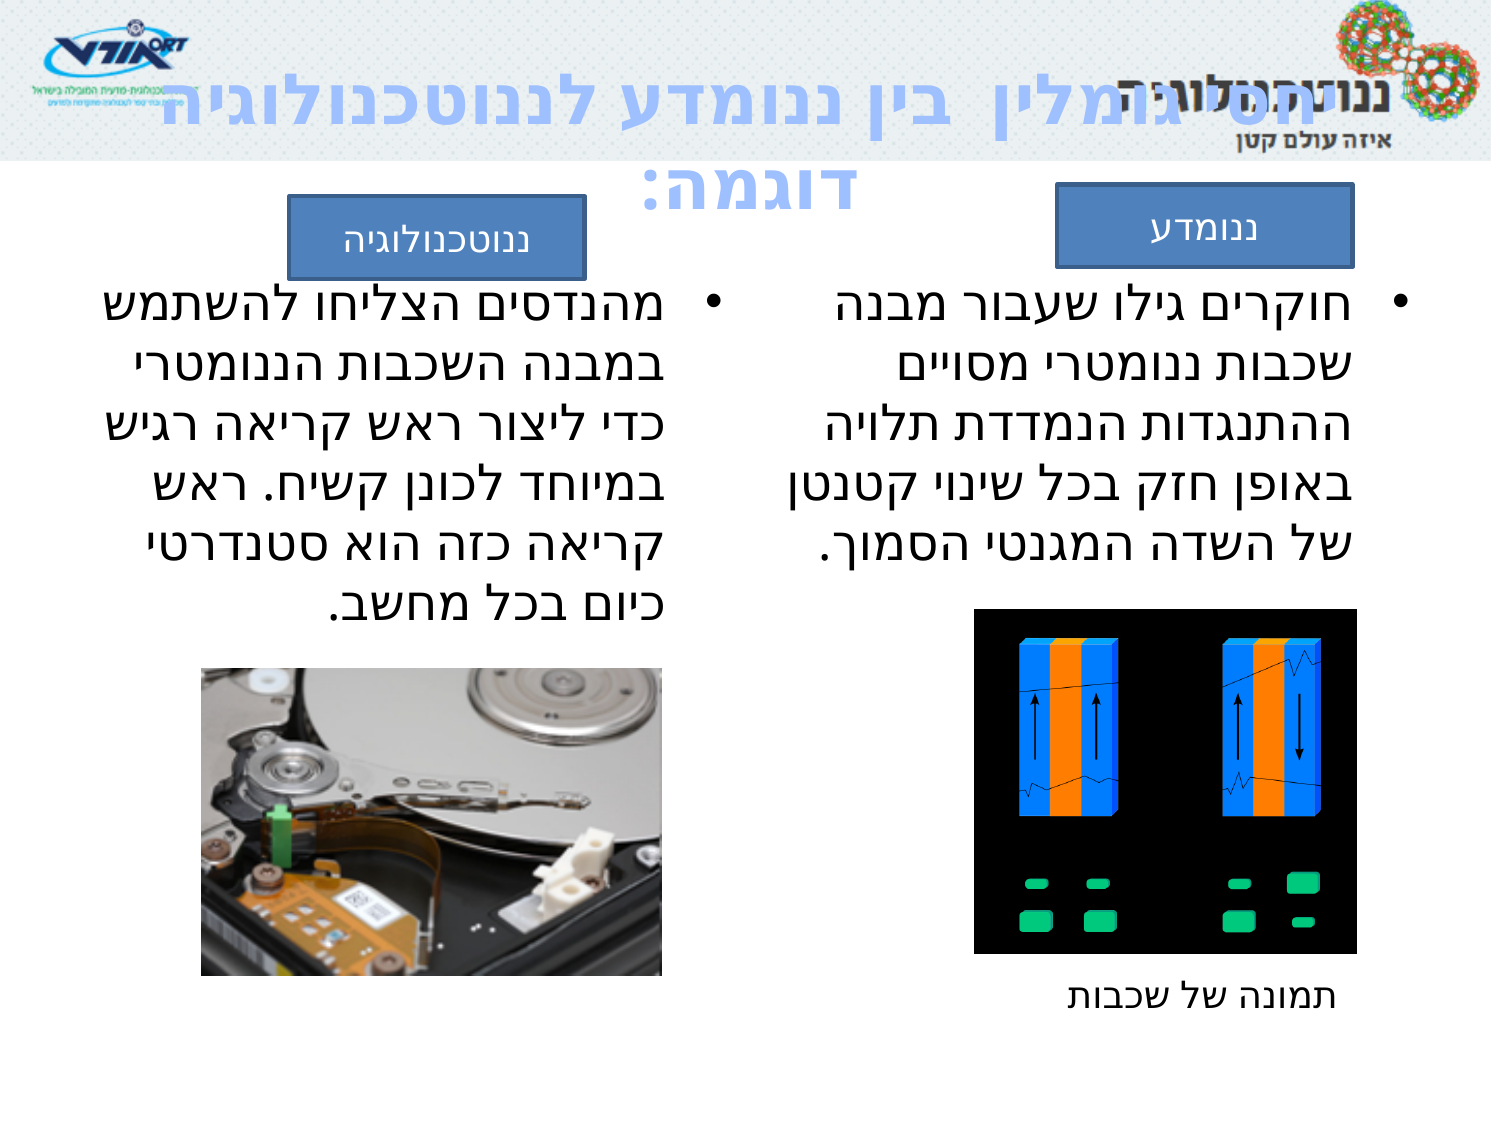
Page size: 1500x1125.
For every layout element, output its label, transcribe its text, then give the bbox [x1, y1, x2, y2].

list מהנדסים הצליחו להשתמש במבנה השכבות הננומטרי כדי ליצור ראש קריאה רגיש במיוחד לכונן קשיח. ראש קריאה כזה הוא סטנדרטי כיום בכל מחשב. [75, 262, 738, 1005]
picture [0, 0, 1491, 161]
picture [974, 609, 1357, 954]
text_box ננומדע [1055, 182, 1355, 269]
picture [201, 668, 662, 977]
title יחסי גומלין בין ננומדע לננוטכנולוגיה דוגמה: [75, 45, 1425, 233]
text_box ננוטכנולוגיה [287, 194, 587, 281]
list חוקרים גילו שעבור מבנה שכבות ננומטרי מסויים ההתנגדות הנמדדת תלויה באופן חזק בכל שינוי קטנטן של השדה המגנטי הסמוך. [762, 262, 1425, 1005]
text_box תמונה של שכבות [950, 964, 1353, 1024]
